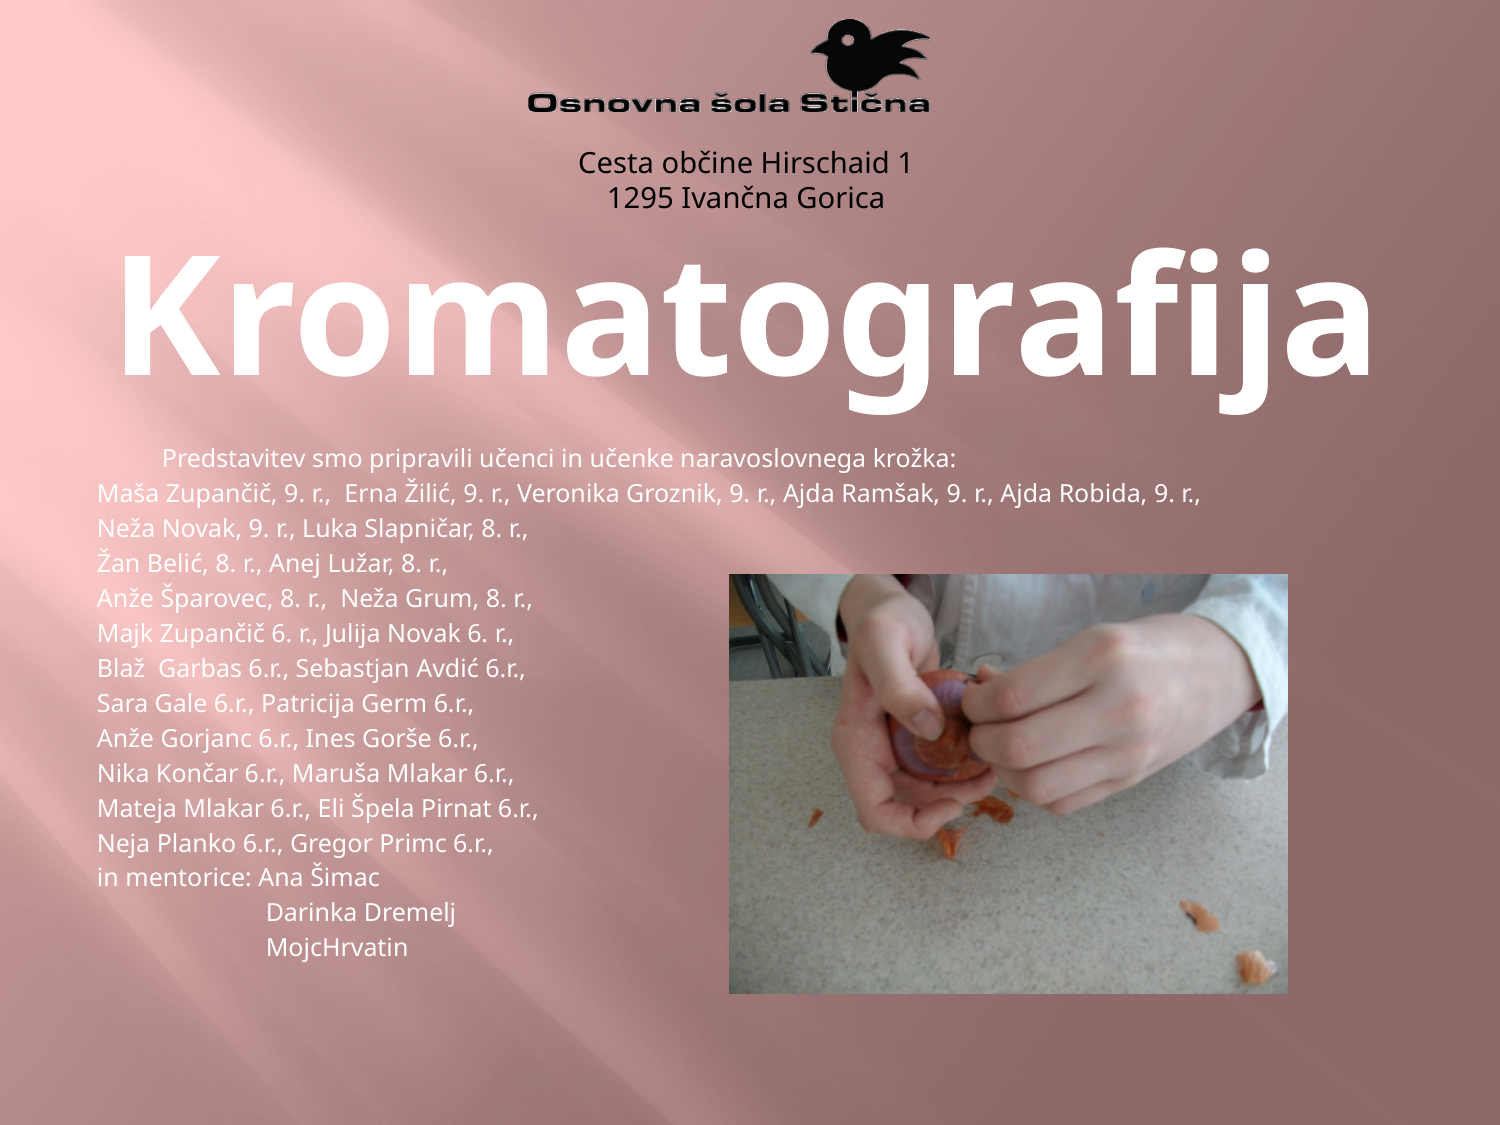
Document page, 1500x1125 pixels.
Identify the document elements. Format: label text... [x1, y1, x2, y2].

picture [527, 18, 931, 150]
text_box Predstavitev smo pripravili učenci in učenke naravoslovnega krožka: Maša Zupančič, 9. r., Erna Žilić, 9. r., Veronika Groznik, 9. r., Ajda Ramšak, 9. r., Ajda Robida, 9. r., Neža Novak, 9. r., Luka Slapničar, 8. r., Žan Belić, 8. r., Anej Lužar, 8. r., Anže Šparovec, 8. r., Neža Grum, 8. r., Majk Zupančič 6. r., Julija Novak 6. r., Blaž Garbas 6.r., Sebastjan Avdić 6.r., Sara Gale 6.r., Patricija Germ 6.r., Anže Gorjanc 6.r., Ines Gorše 6.r., Nika Končar 6.r., Maruša Mlakar 6.r., Mateja Mlakar 6.r., Eli Špela Pirnat 6.r., Neja Planko 6.r., Gregor Primc 6.r., in mentorice: Ana Šimac Darinka Dremelj MojcHrvatin [53, 435, 1282, 1071]
text_box Cesta občine Hirschaid 1 1295 Ivančna Gorica [371, 137, 1122, 222]
text_box Kromatografija [71, 180, 1422, 438]
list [728, 573, 1288, 994]
